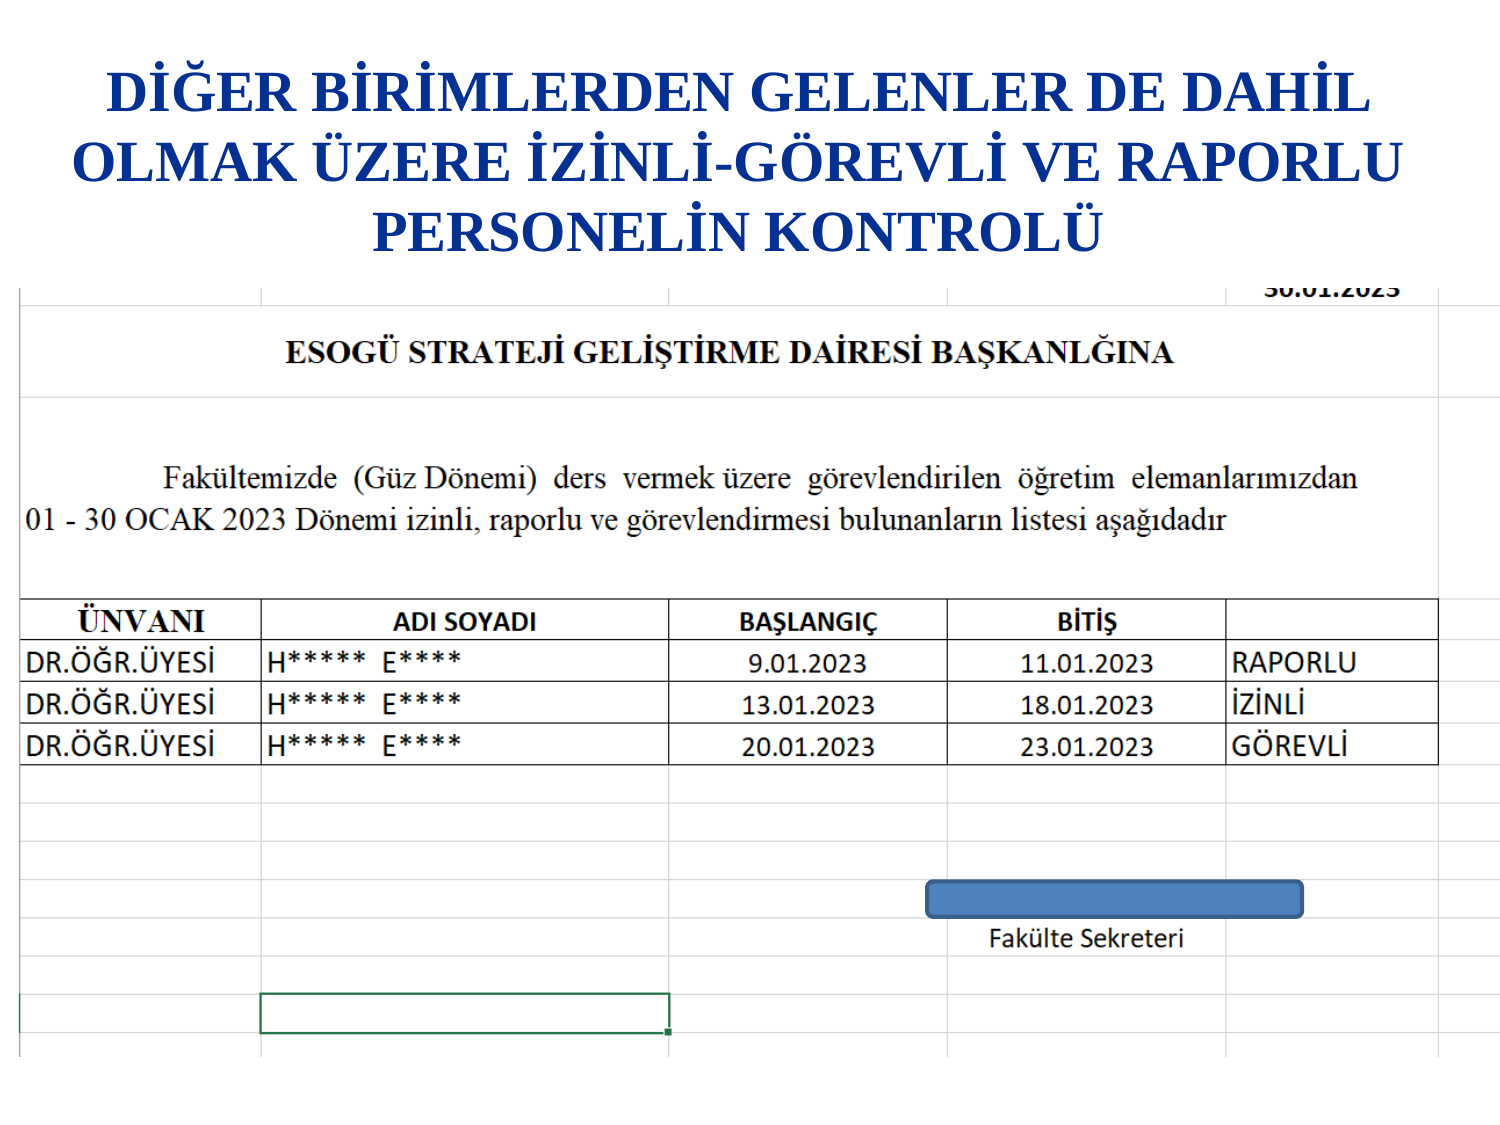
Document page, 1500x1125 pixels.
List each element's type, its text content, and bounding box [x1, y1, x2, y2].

picture [18, 288, 1500, 1057]
title DİĞER BİRİMLERDEN GELENLER DE DAHİL OLMAK ÜZERE İZİNLİ-GÖREVLİ VE RAPORLU PERSONELİN KONTROLÜ [41, 52, 1436, 287]
